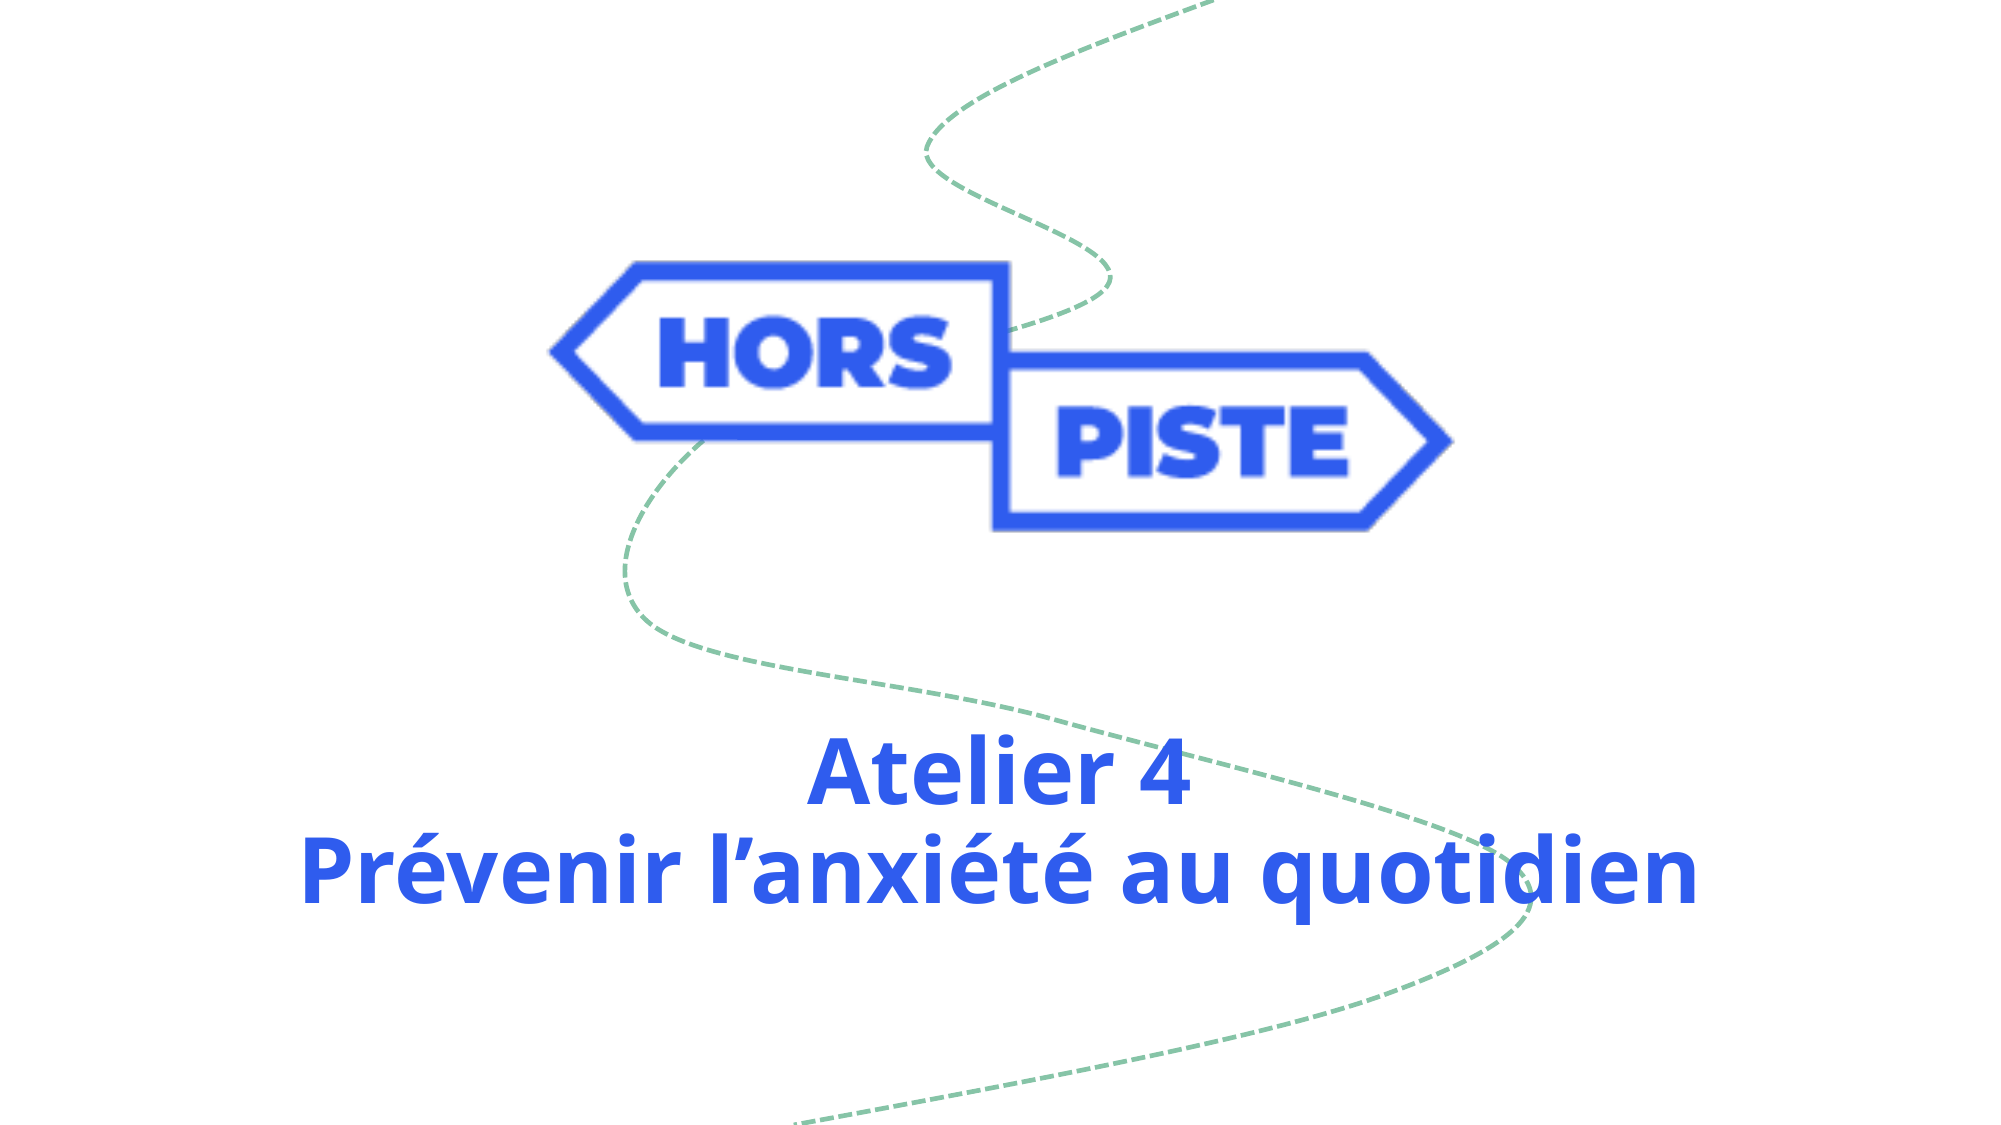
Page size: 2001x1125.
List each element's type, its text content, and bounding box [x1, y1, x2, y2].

text_box [793, 938, 1506, 1125]
text_box [692, 646, 1030, 712]
text_box [925, 0, 1214, 149]
picture [435, 149, 1565, 646]
title Atelier 4 Prévenir l’anxiété au quotidien [249, 712, 1750, 938]
